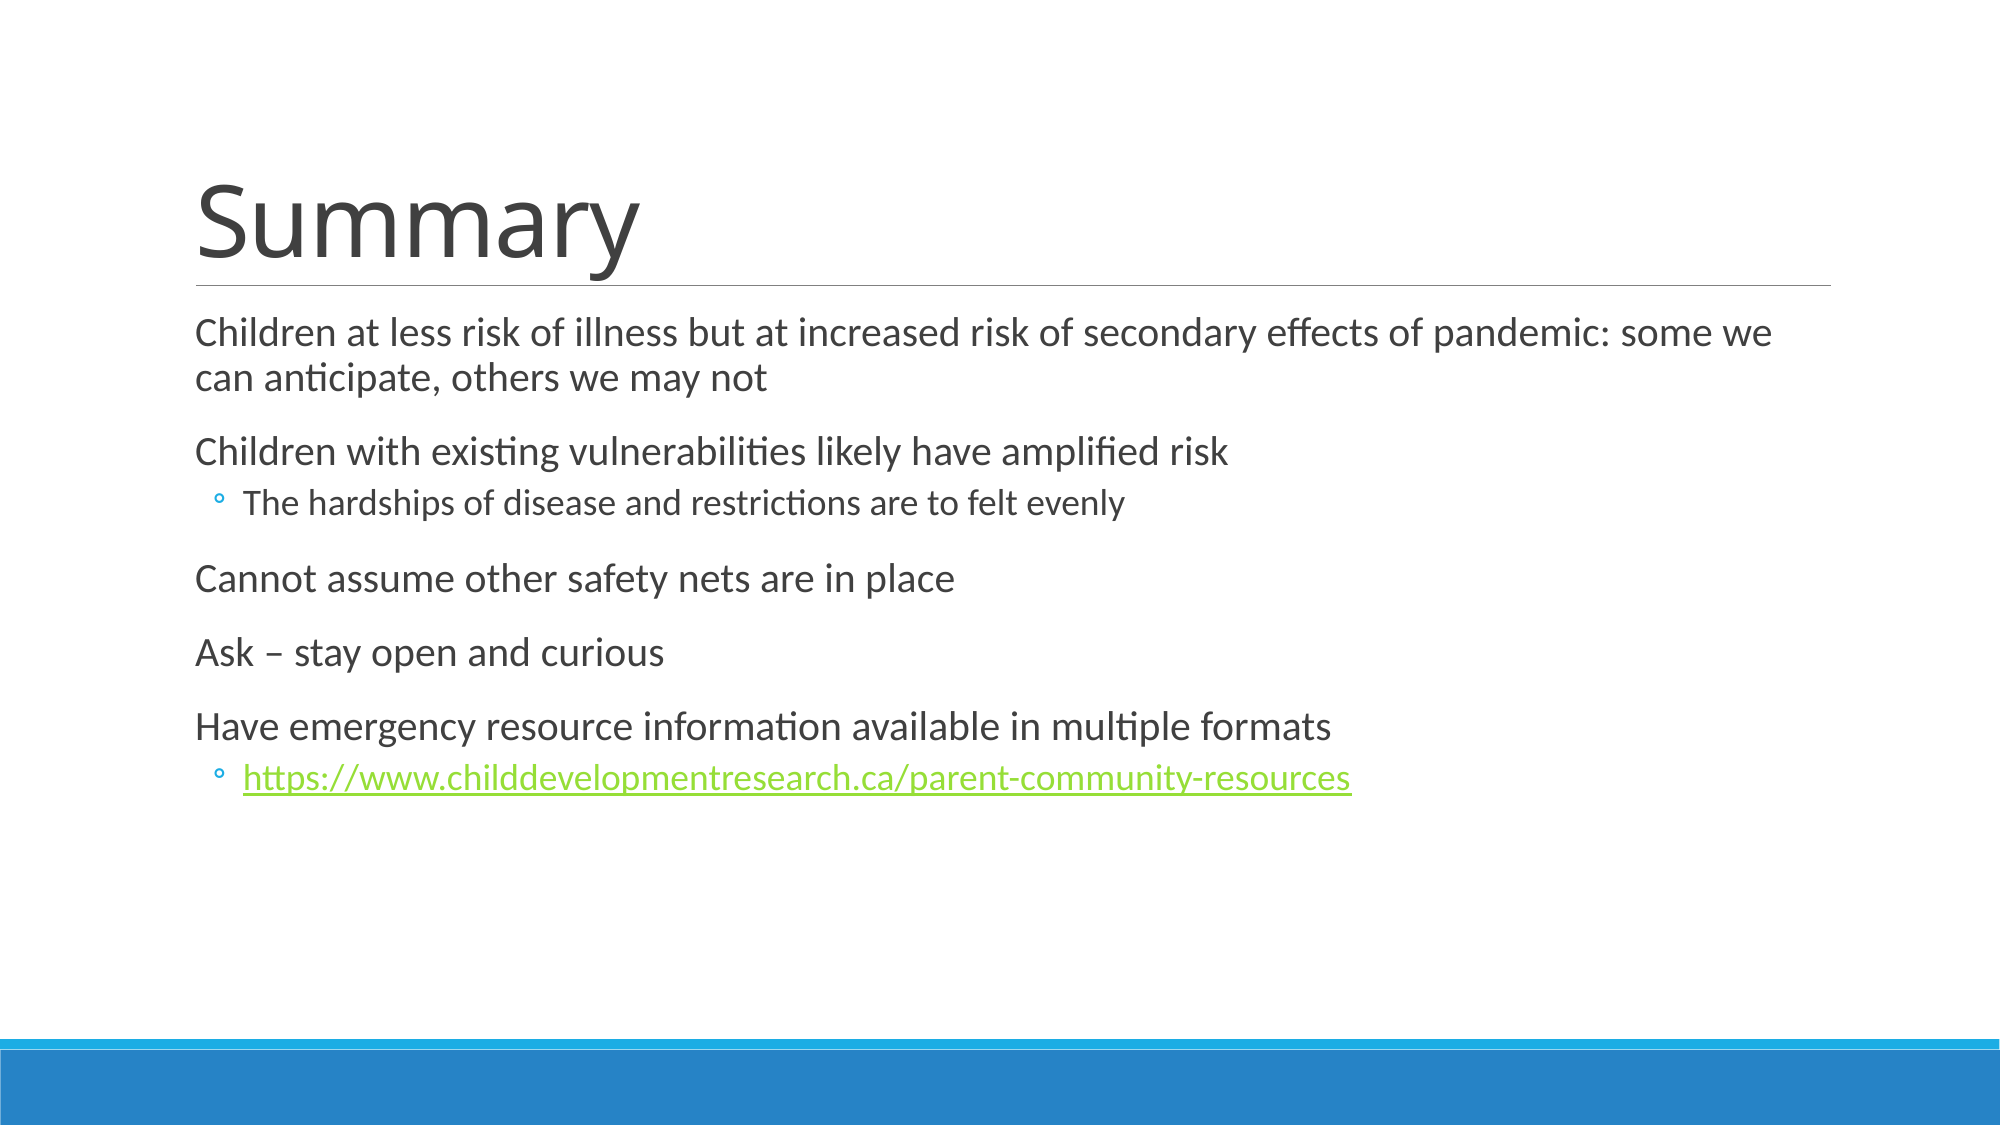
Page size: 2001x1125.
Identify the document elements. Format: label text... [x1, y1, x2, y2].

title Summary [180, 47, 1830, 285]
list Children at less risk of illness but at increased risk of secondary effects of pandemic: some we can anticipate, others we may not Children with existing vulnerabilities likely have amplified risk The hardships of disease and restrictions are to felt evenly Cannot assume other safety nets are in place Ask – stay open and curious Have emergency resource information available in multiple formats https://www.childdevelopmentresearch.ca/parent-community-resources [180, 302, 1830, 963]
